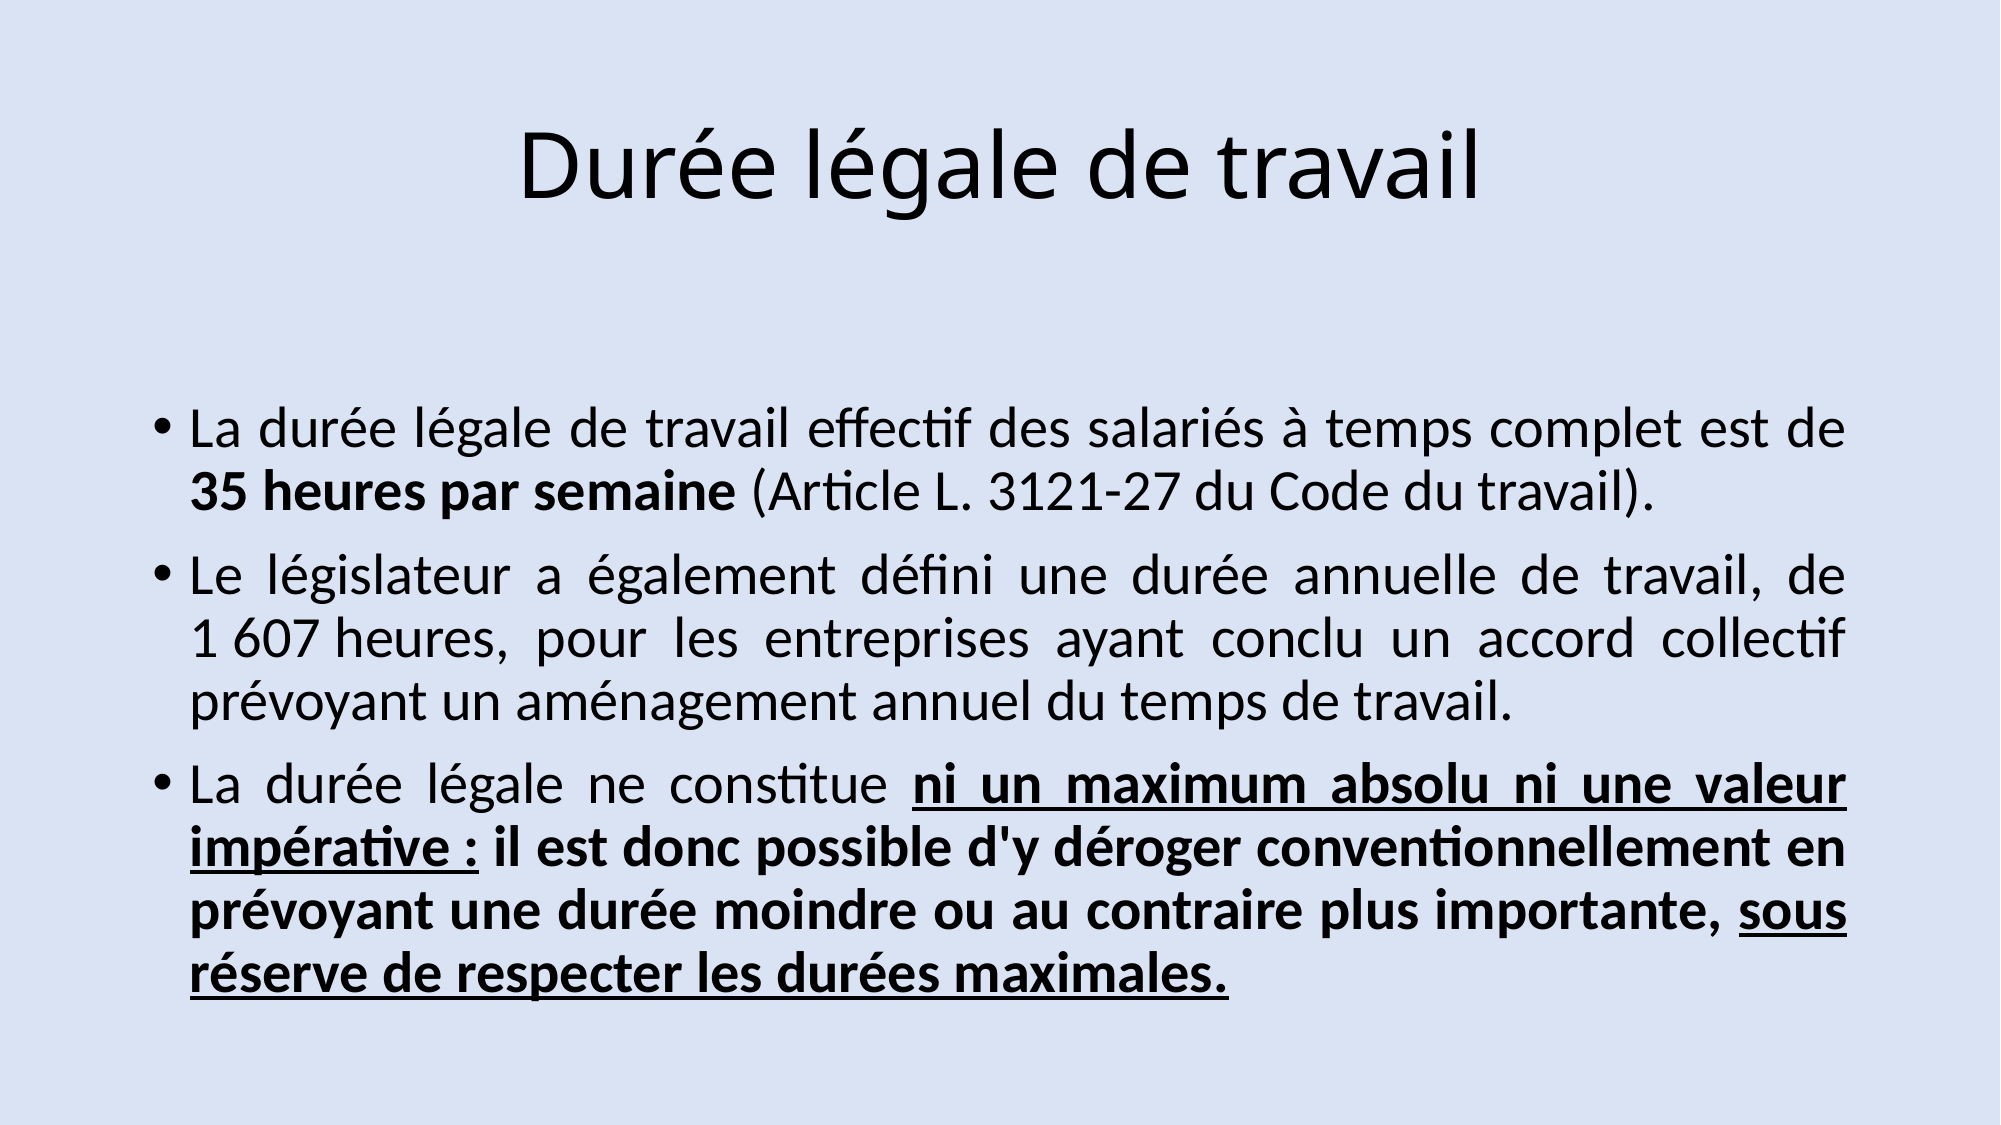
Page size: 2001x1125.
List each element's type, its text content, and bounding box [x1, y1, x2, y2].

title Durée légale de travail [137, 59, 1863, 278]
list La durée légale de travail effectif des salariés à temps complet est de 35 heures par semaine (Article L. 3121-27 du Code du travail). Le législateur a également défini une durée annuelle de travail, de 1 607 heures, pour les entreprises ayant conclu un accord collectif prévoyant un aménagement annuel du temps de travail. La durée légale ne constitue ni un maximum absolu ni une valeur impérative : il est donc possible d'y déroger conventionnellement en prévoyant une durée moindre ou au contraire plus importante, sous réserve de respecter les durées maximales. [137, 299, 1863, 1014]
